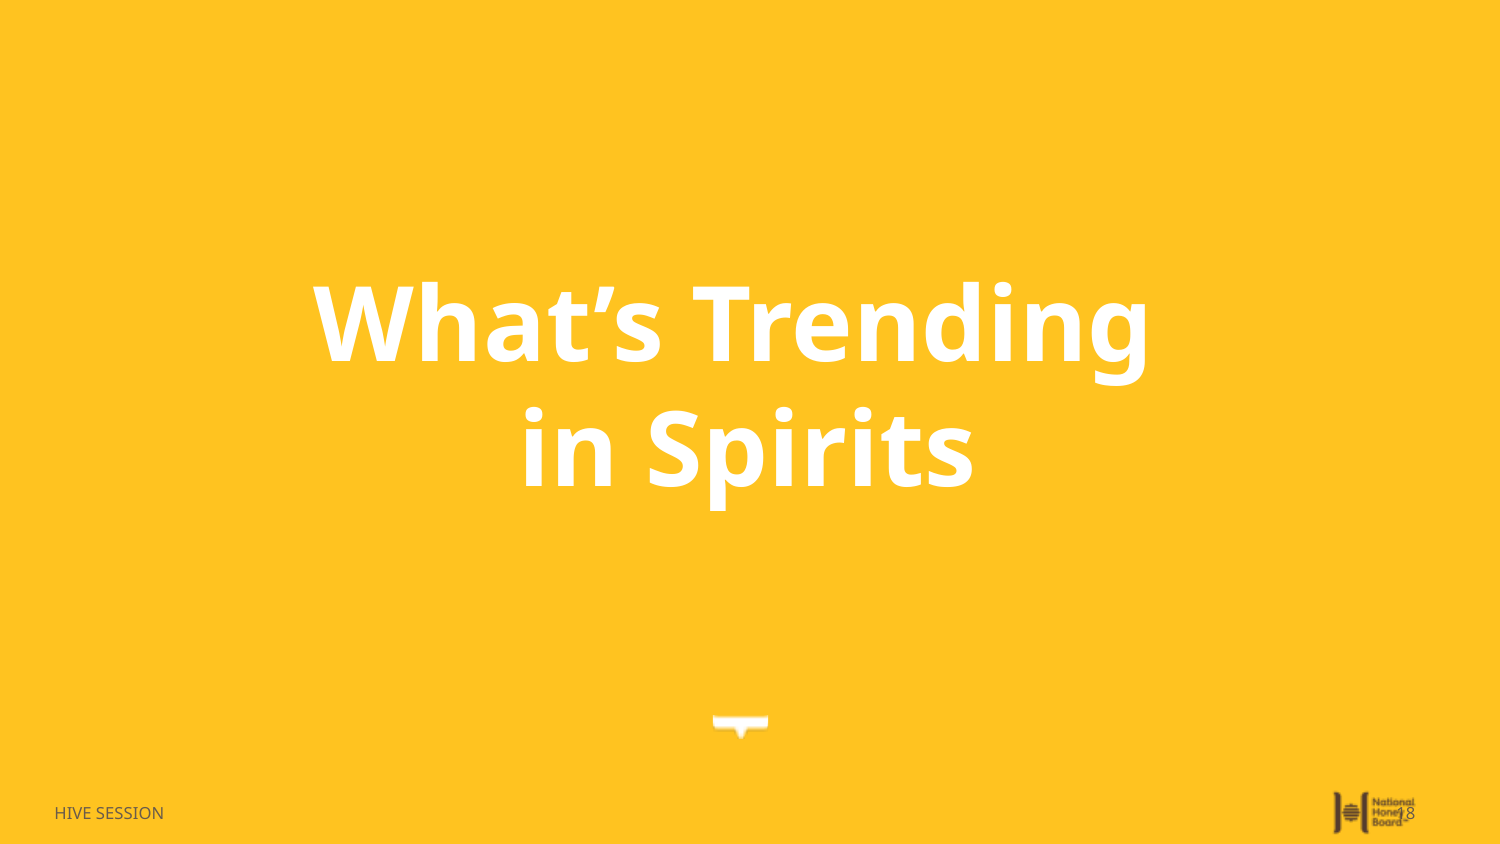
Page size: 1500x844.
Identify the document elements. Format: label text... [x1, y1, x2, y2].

title What’s Trending in Spirits [0, 46, 1496, 718]
picture [1328, 788, 1422, 839]
